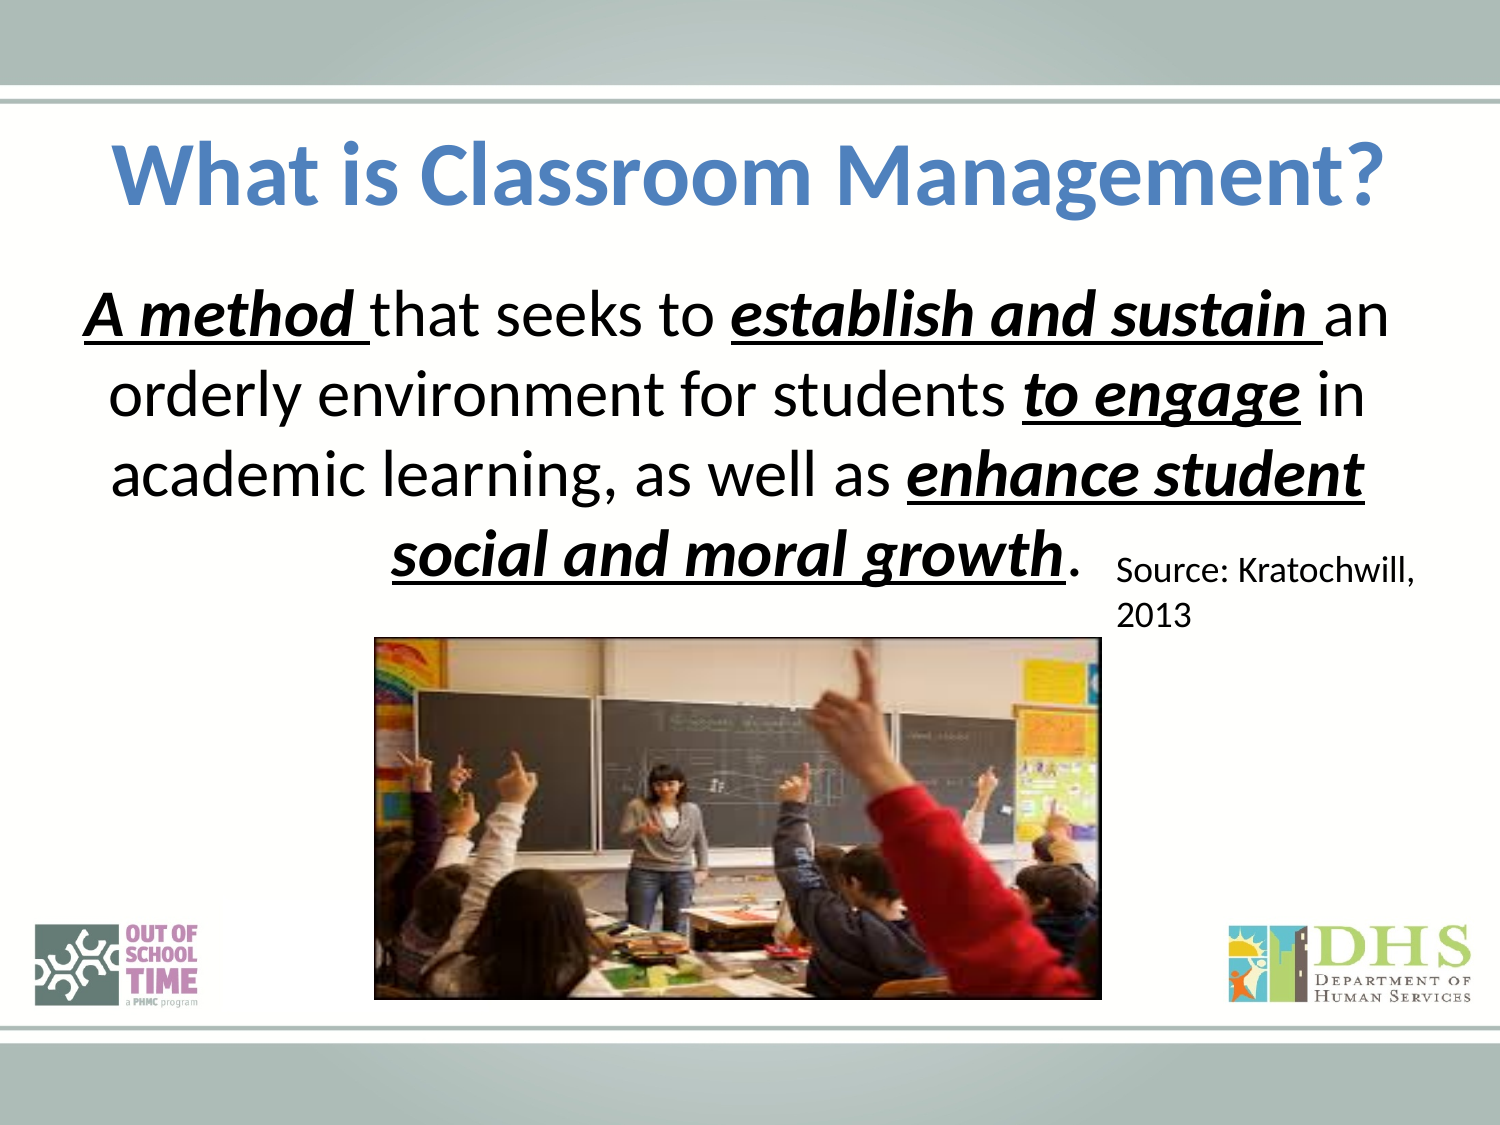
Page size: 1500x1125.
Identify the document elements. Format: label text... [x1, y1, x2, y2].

picture [0, 0, 1500, 1125]
title What is Classroom Management? [75, 75, 1425, 263]
list A method that seeks to establish and sustain an orderly environment for students to engage in academic learning, as well as enhance student social and moral growth. [62, 262, 1413, 913]
text_box Source: Kratochwill, 2013 [1101, 537, 1439, 688]
